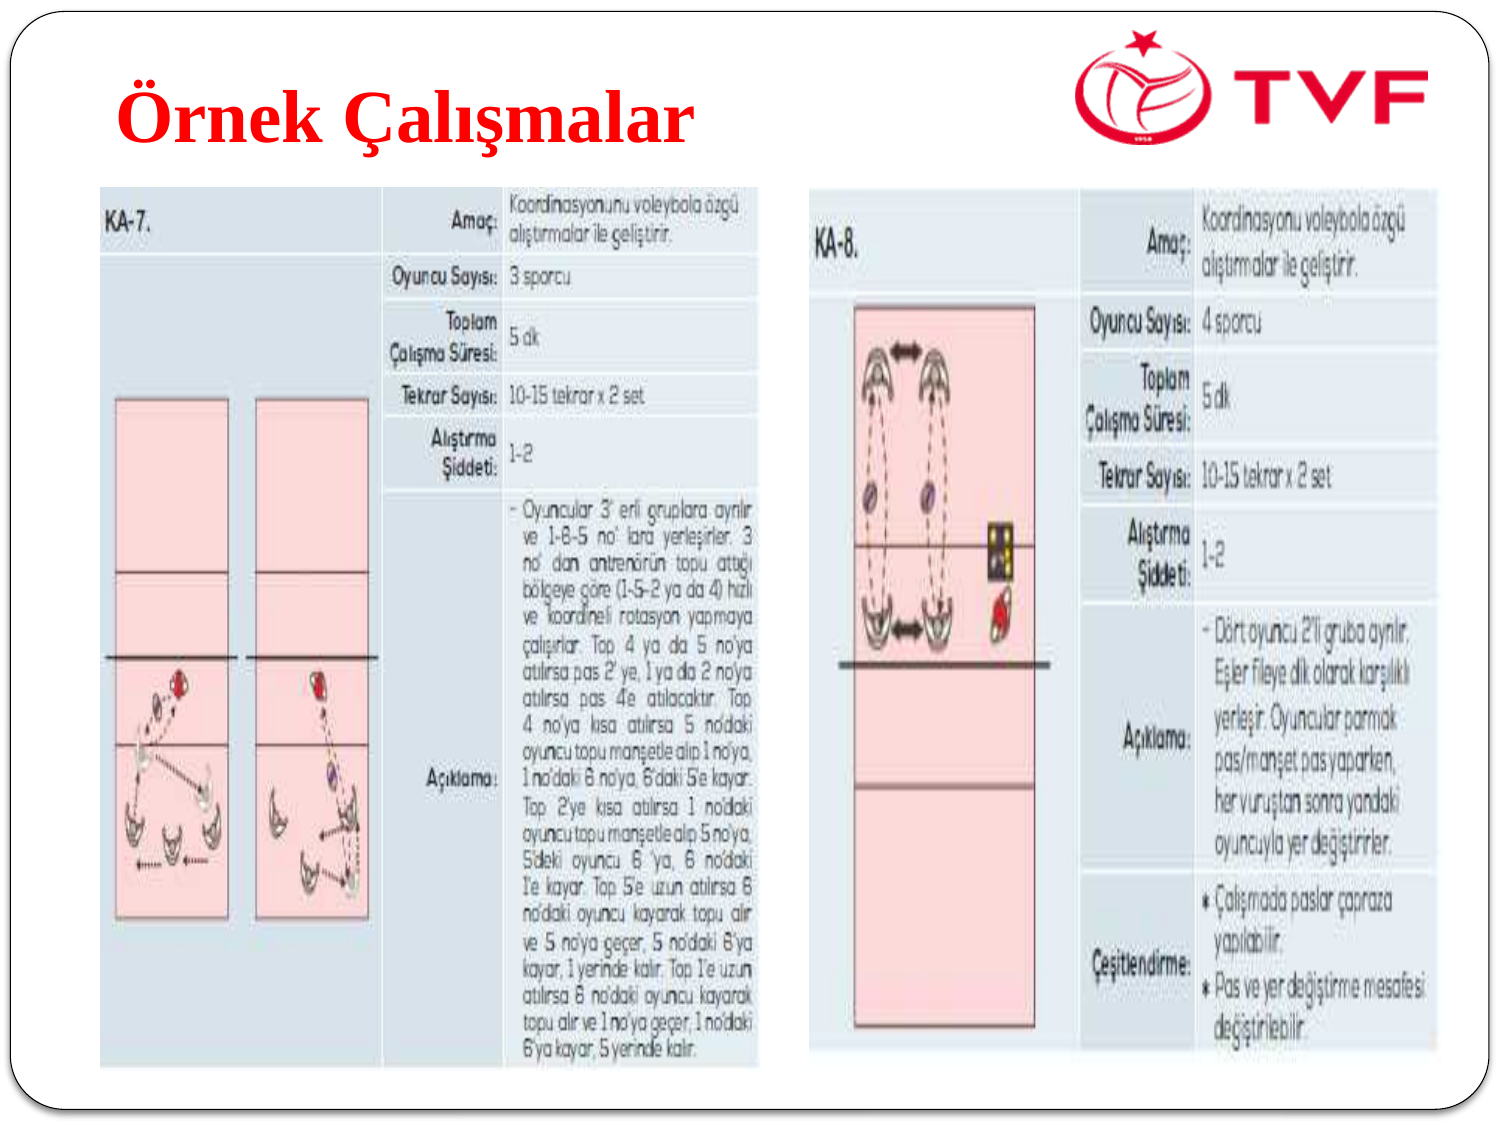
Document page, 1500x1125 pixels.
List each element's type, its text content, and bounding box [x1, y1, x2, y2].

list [100, 187, 766, 1071]
picture [1075, 29, 1429, 145]
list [809, 187, 1448, 1071]
title Örnek Çalışmalar [100, 44, 1426, 173]
